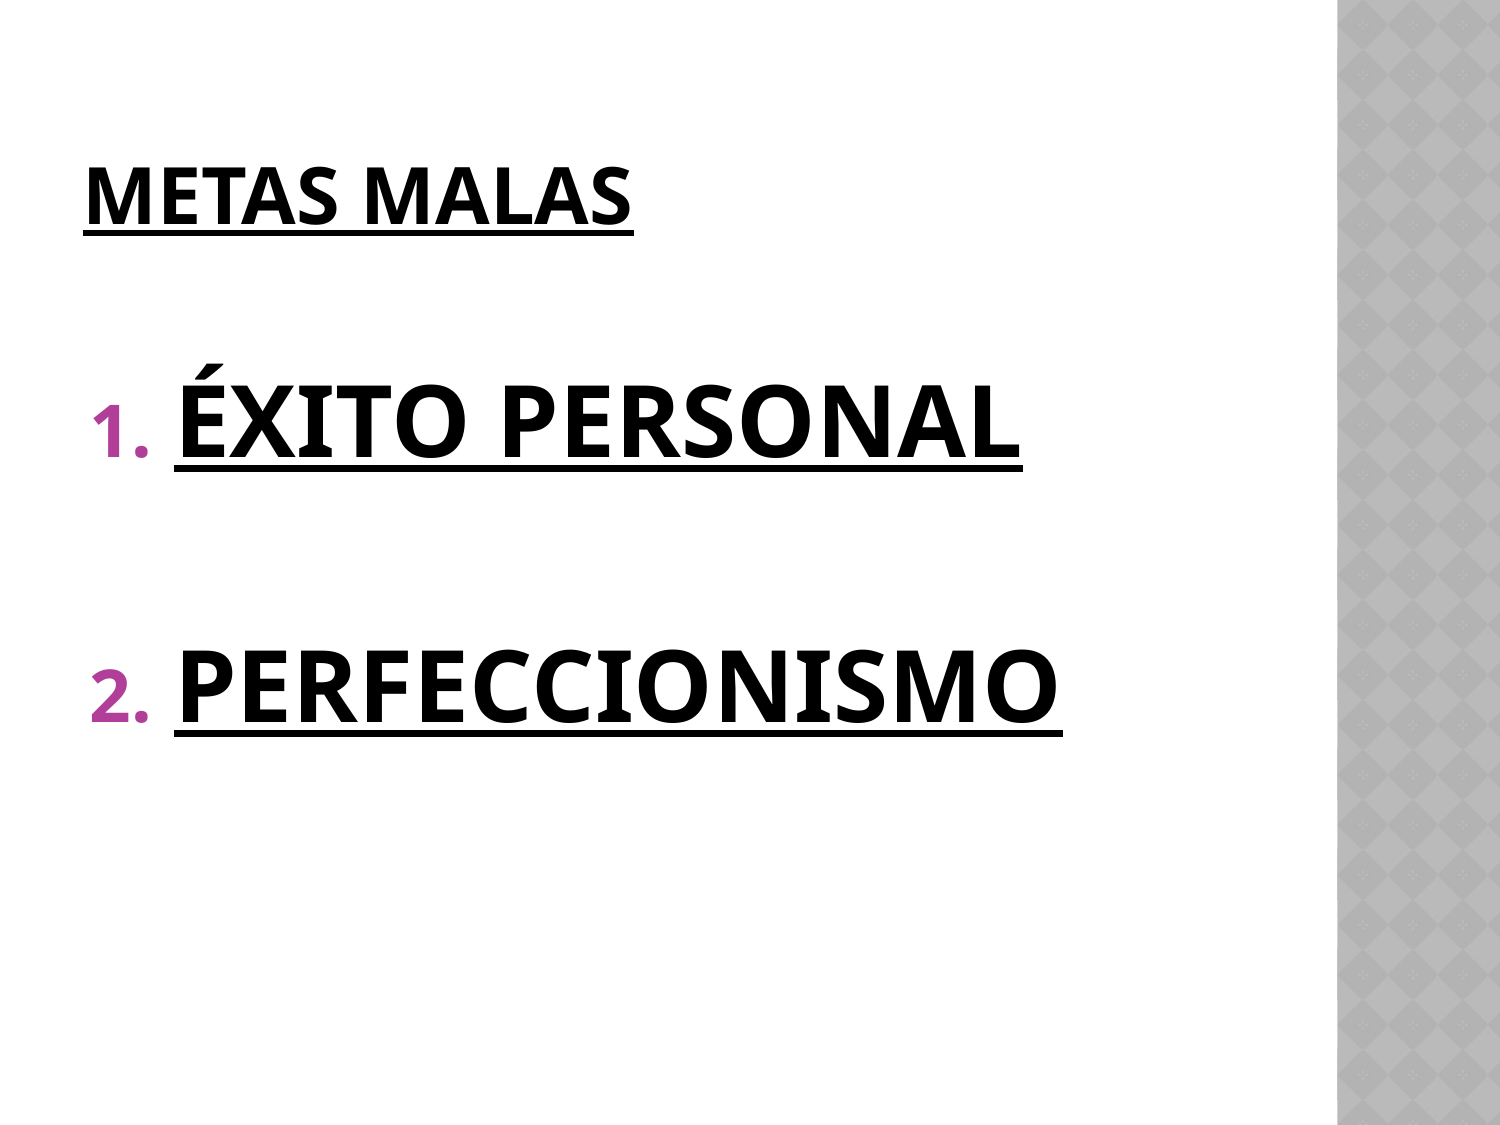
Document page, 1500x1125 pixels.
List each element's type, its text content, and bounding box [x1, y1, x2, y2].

list ÉXITO PERSONAL PERFECCIONISMO [75, 350, 1263, 1059]
title METAS MALAS [75, 52, 1263, 240]
